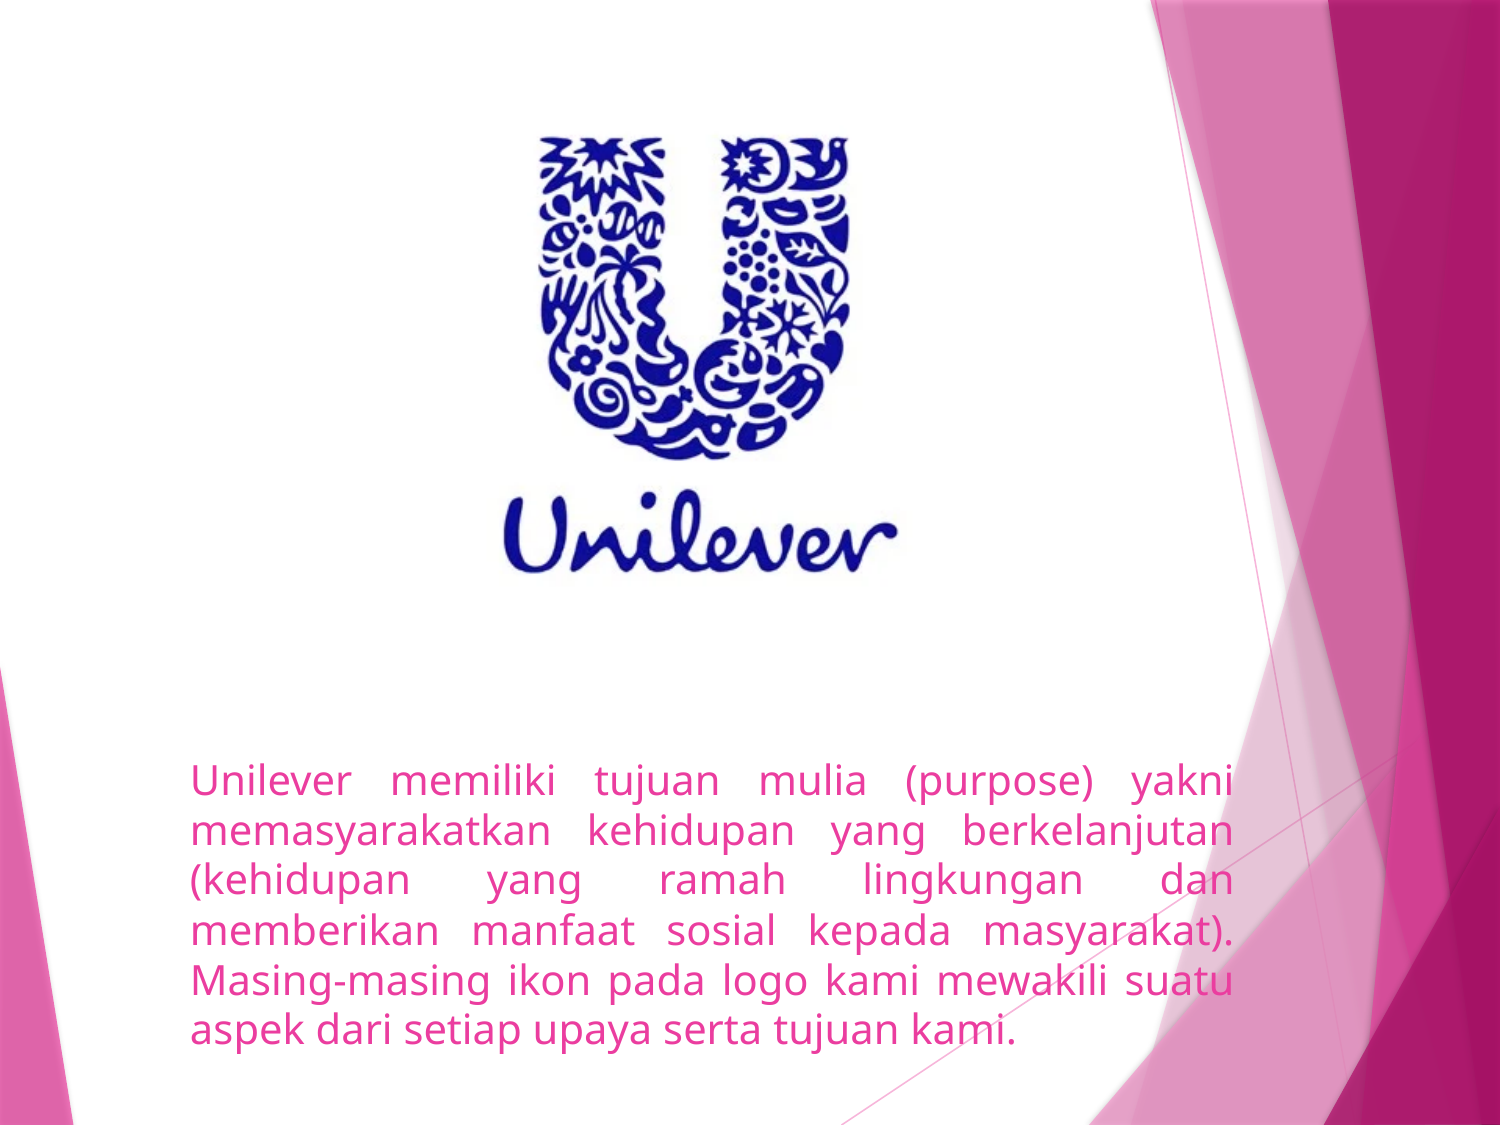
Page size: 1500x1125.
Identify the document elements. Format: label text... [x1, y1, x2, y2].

picture [411, 60, 976, 649]
title Unilever memiliki tujuan mulia (purpose) yakni memasyarakatkan kehidupan yang berkelanjutan (kehidupan yang ramah lingkungan dan memberikan manfaat sosial kepada masyarakat). Masing-masing ikon pada logo kami mewakili suatu aspek dari setiap upaya serta tujuan kami. [174, 745, 1250, 963]
